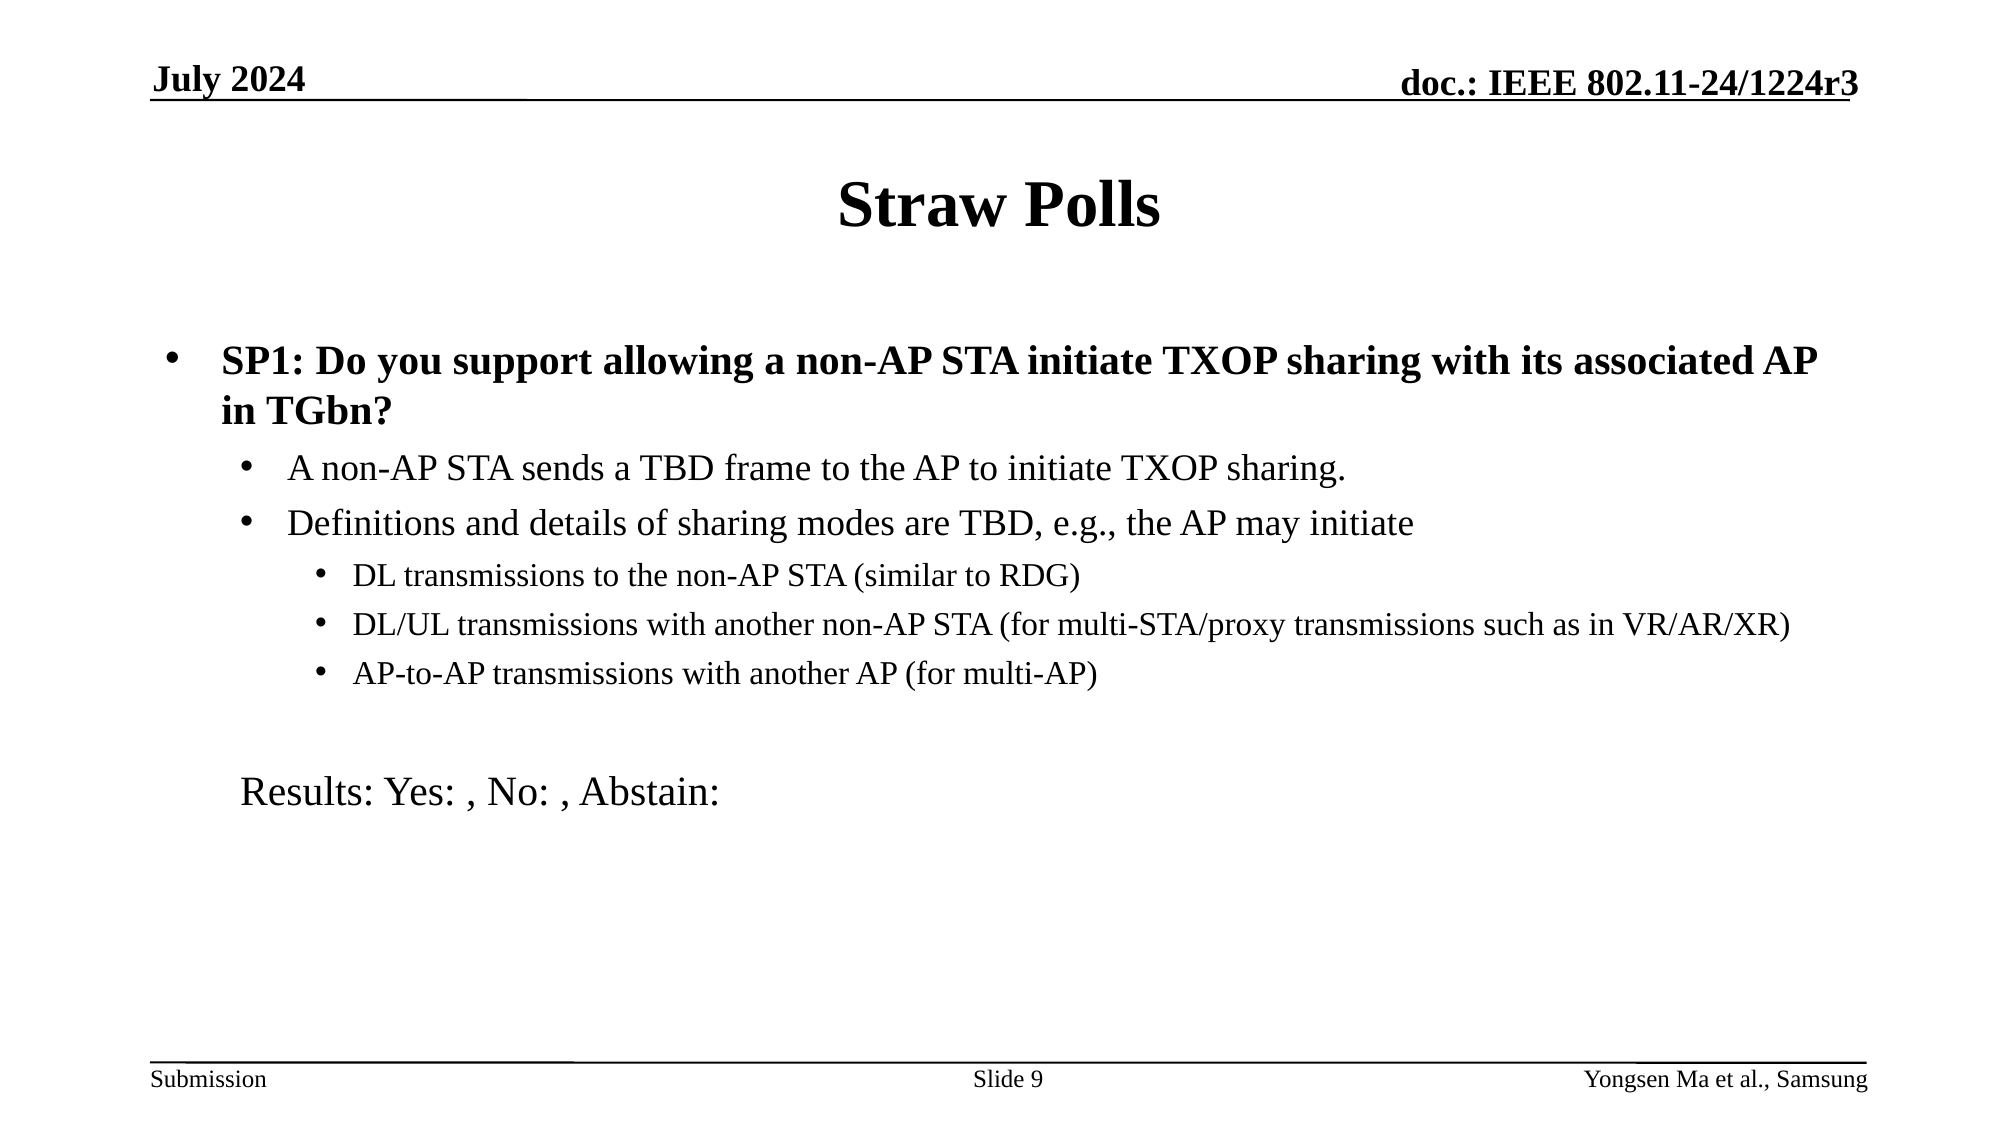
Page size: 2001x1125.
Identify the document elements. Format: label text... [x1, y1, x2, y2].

footer Yongsen Ma et al., Samsung [1171, 1061, 1869, 1093]
slide_number Slide 9 [950, 1061, 1067, 1123]
title Straw Polls [149, 112, 1850, 288]
list SP1: Do you support allowing a non-AP STA initiate TXOP sharing with its associated AP in TGbn? A non-AP STA sends a TBD frame to the AP to initiate TXOP sharing. Definitions and details of sharing modes are TBD, e.g., the AP may initiate DL transmissions to the non-AP STA (similar to RDG) DL/UL transmissions with another non-AP STA (for multi-STA/proxy transmissions such as in VR/AR/XR) AP-to-AP transmissions with another AP (for multi-AP) Results: Yes: , No: , Abstain: [149, 324, 1850, 1000]
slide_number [152, 54, 563, 100]
